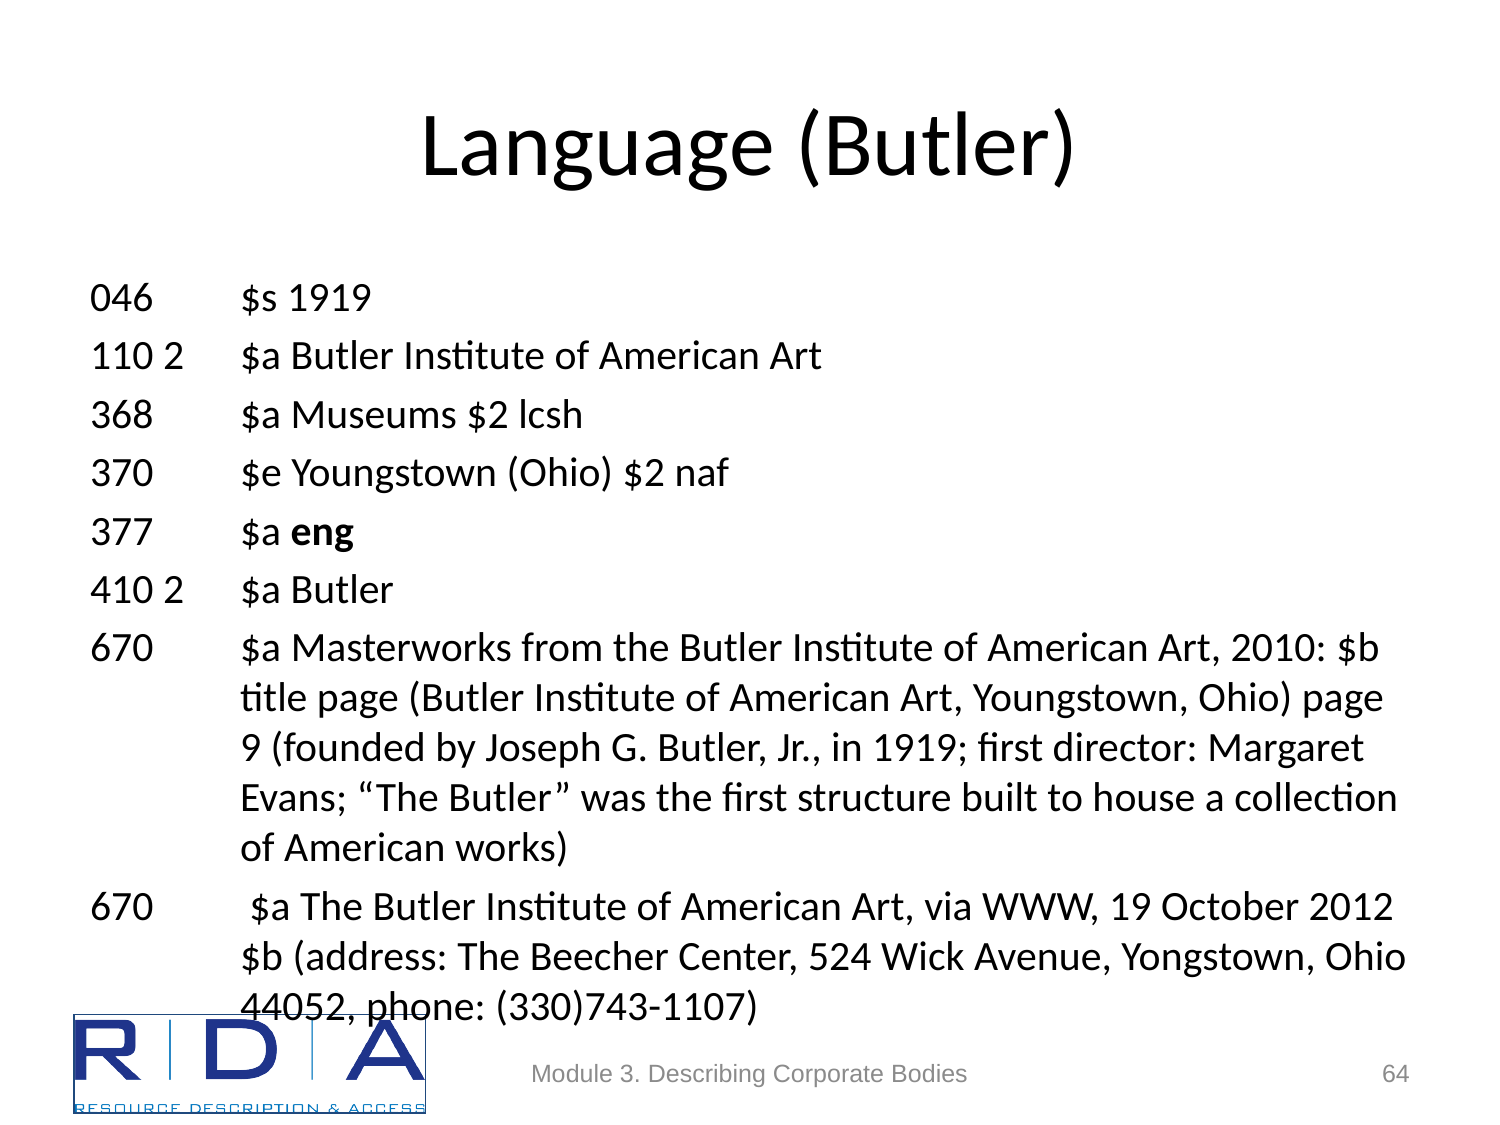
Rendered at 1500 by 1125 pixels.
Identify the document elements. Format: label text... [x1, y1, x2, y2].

picture [75, 1015, 425, 1112]
title Language (Butler) [75, 45, 1425, 233]
footer Module 3. Describing Corporate Bodies [512, 1042, 988, 1103]
list 046 $s 1919 110 2 $a Butler Institute of American Art 368 $a Museums $2 lcsh 370 $e Youngstown (Ohio) $2 naf 377 $a eng 410 2 $a Butler 670 $a Masterworks from the Butler Institute of American Art, 2010: $b title page (Butler Institute of American Art, Youngstown, Ohio) page 9 (founded by Joseph G. Butler, Jr., in 1919; first director: Margaret Evans; “The Butler” was the first structure built to house a collection of American works) 670 $a The Butler Institute of American Art, via WWW, 19 October 2012 $b (address: The Beecher Center, 524 Wick Avenue, Yongstown, Ohio 44052, phone: (330)743-1107) [75, 262, 1425, 1005]
slide_number 64 [1074, 1042, 1425, 1103]
